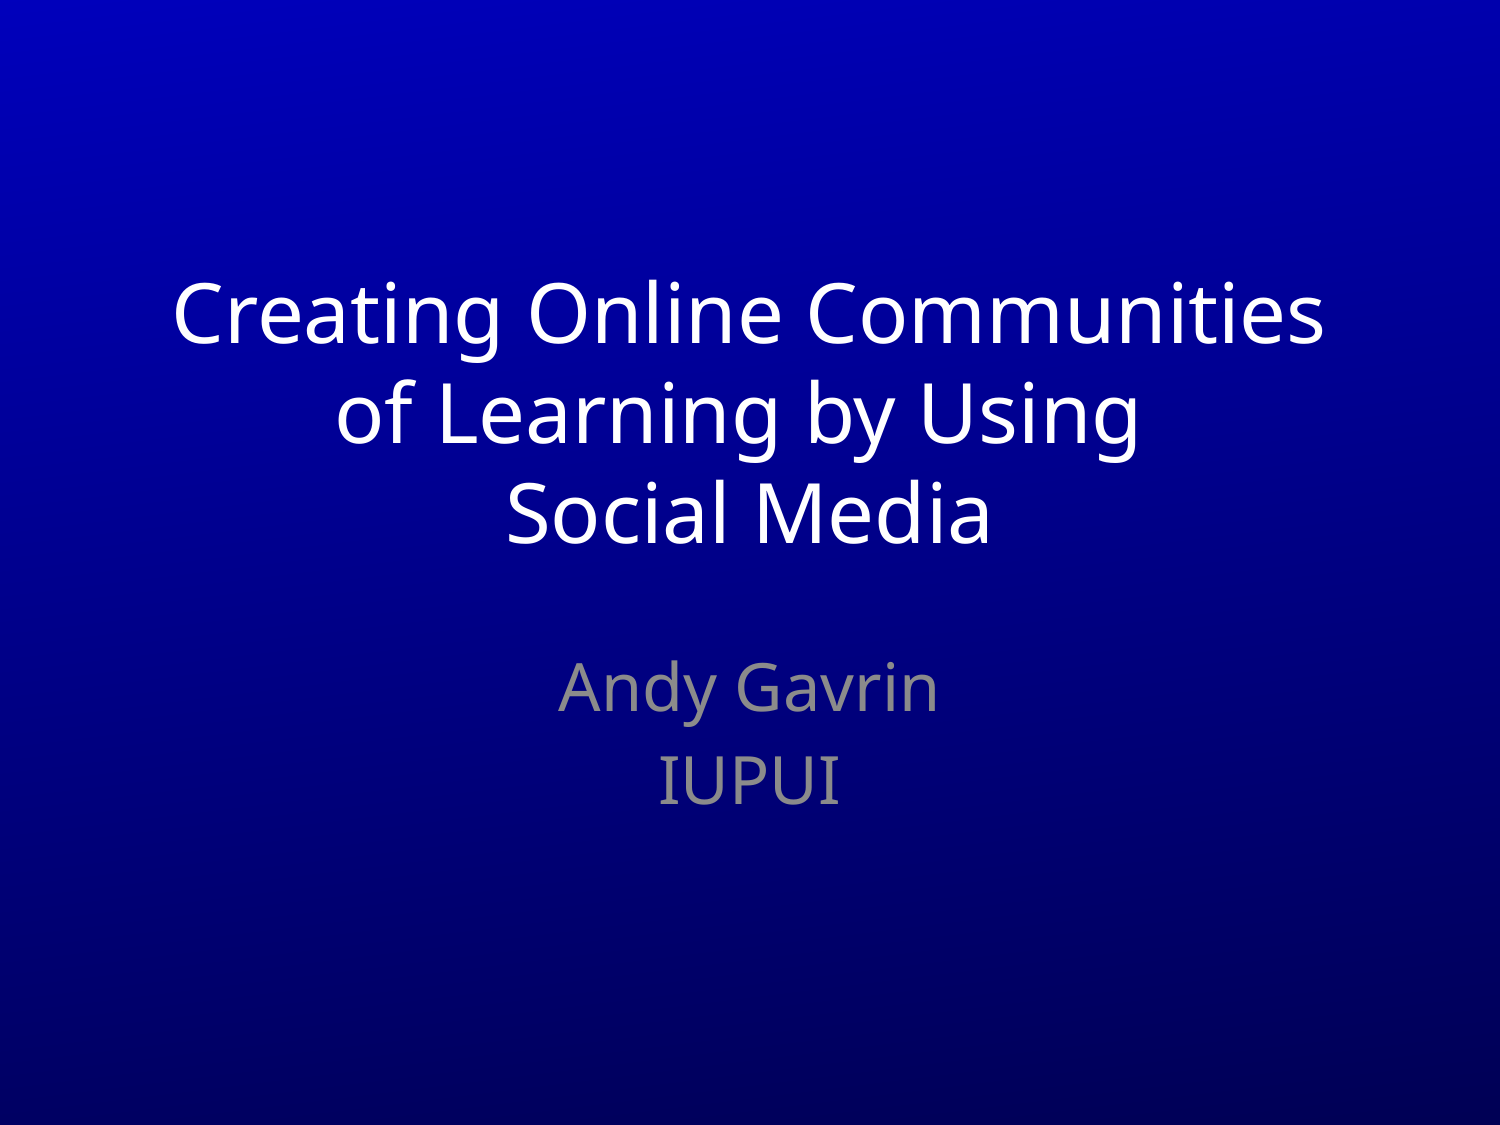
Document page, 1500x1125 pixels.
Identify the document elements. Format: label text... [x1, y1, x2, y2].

title Creating Online Communities of Learning by Using Social Media [112, 230, 1388, 591]
subtitle Andy Gavrin IUPUI [225, 637, 1275, 925]
